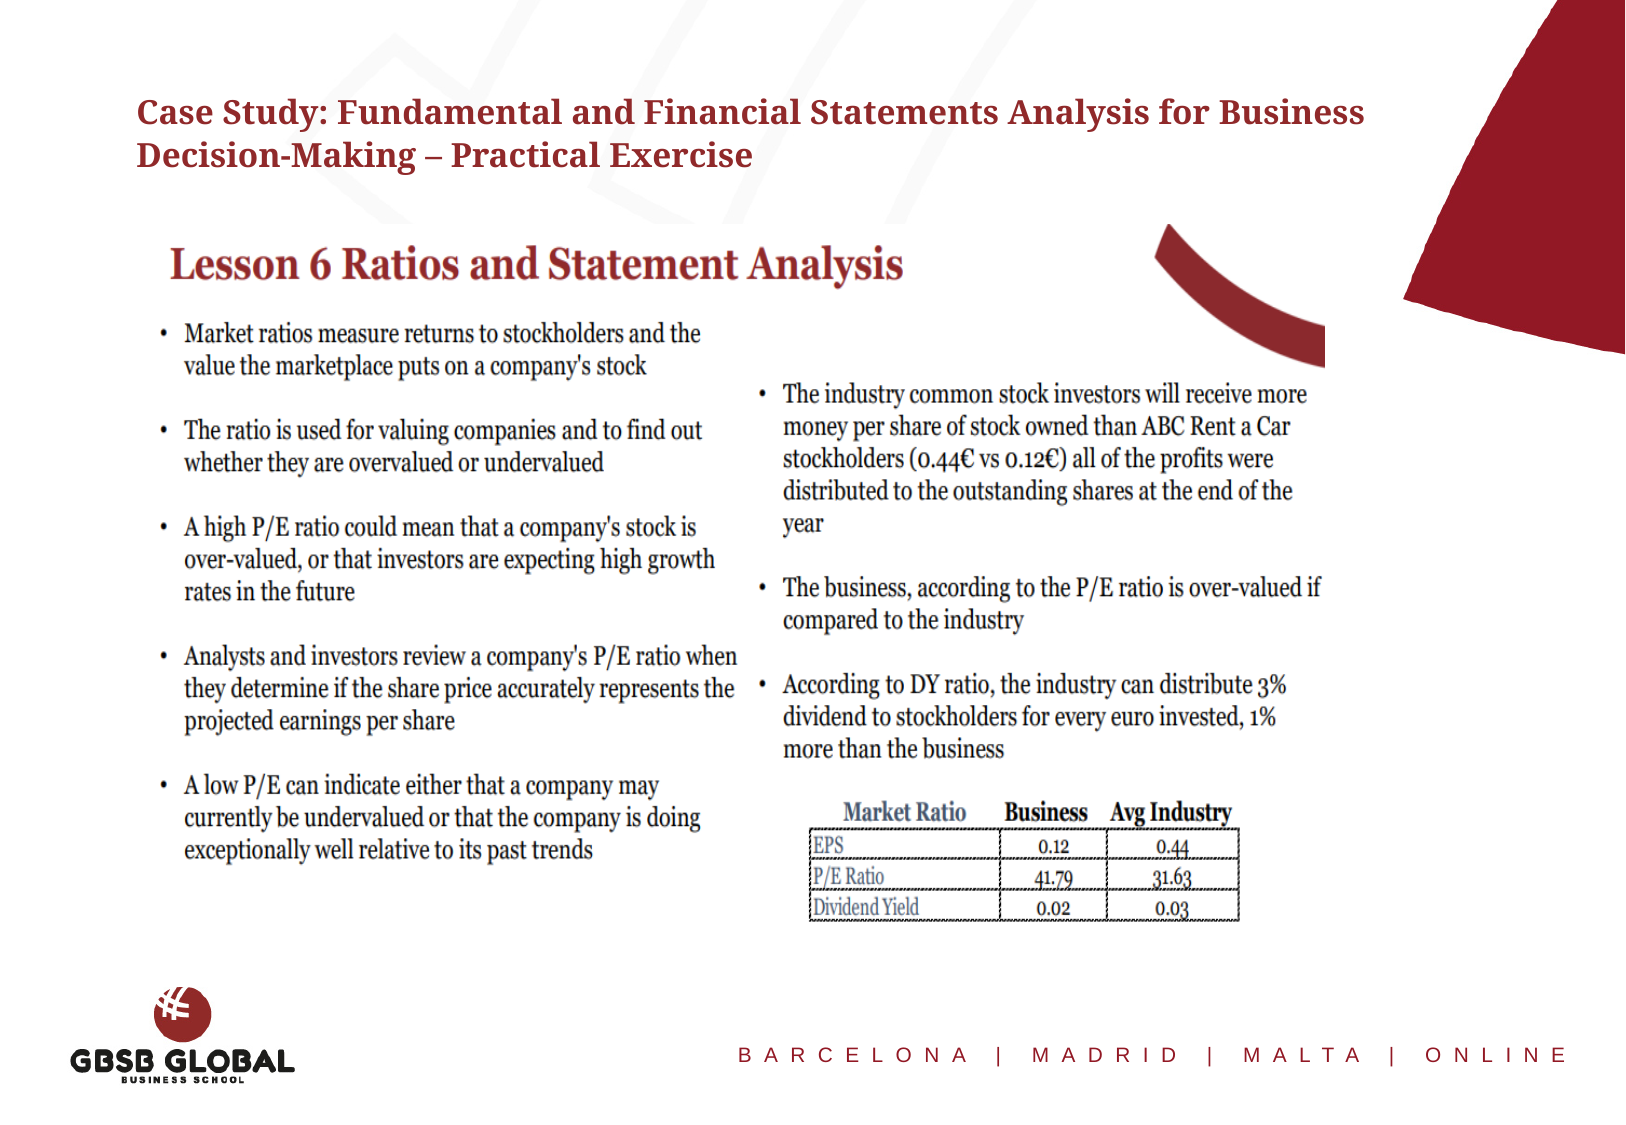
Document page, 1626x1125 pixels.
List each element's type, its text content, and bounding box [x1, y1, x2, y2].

text_box Case Study: Fundamental and Financial Statements Analysis for Business Decision-Making – Practical Exercise [121, 81, 1504, 182]
picture [0, 0, 1626, 1125]
